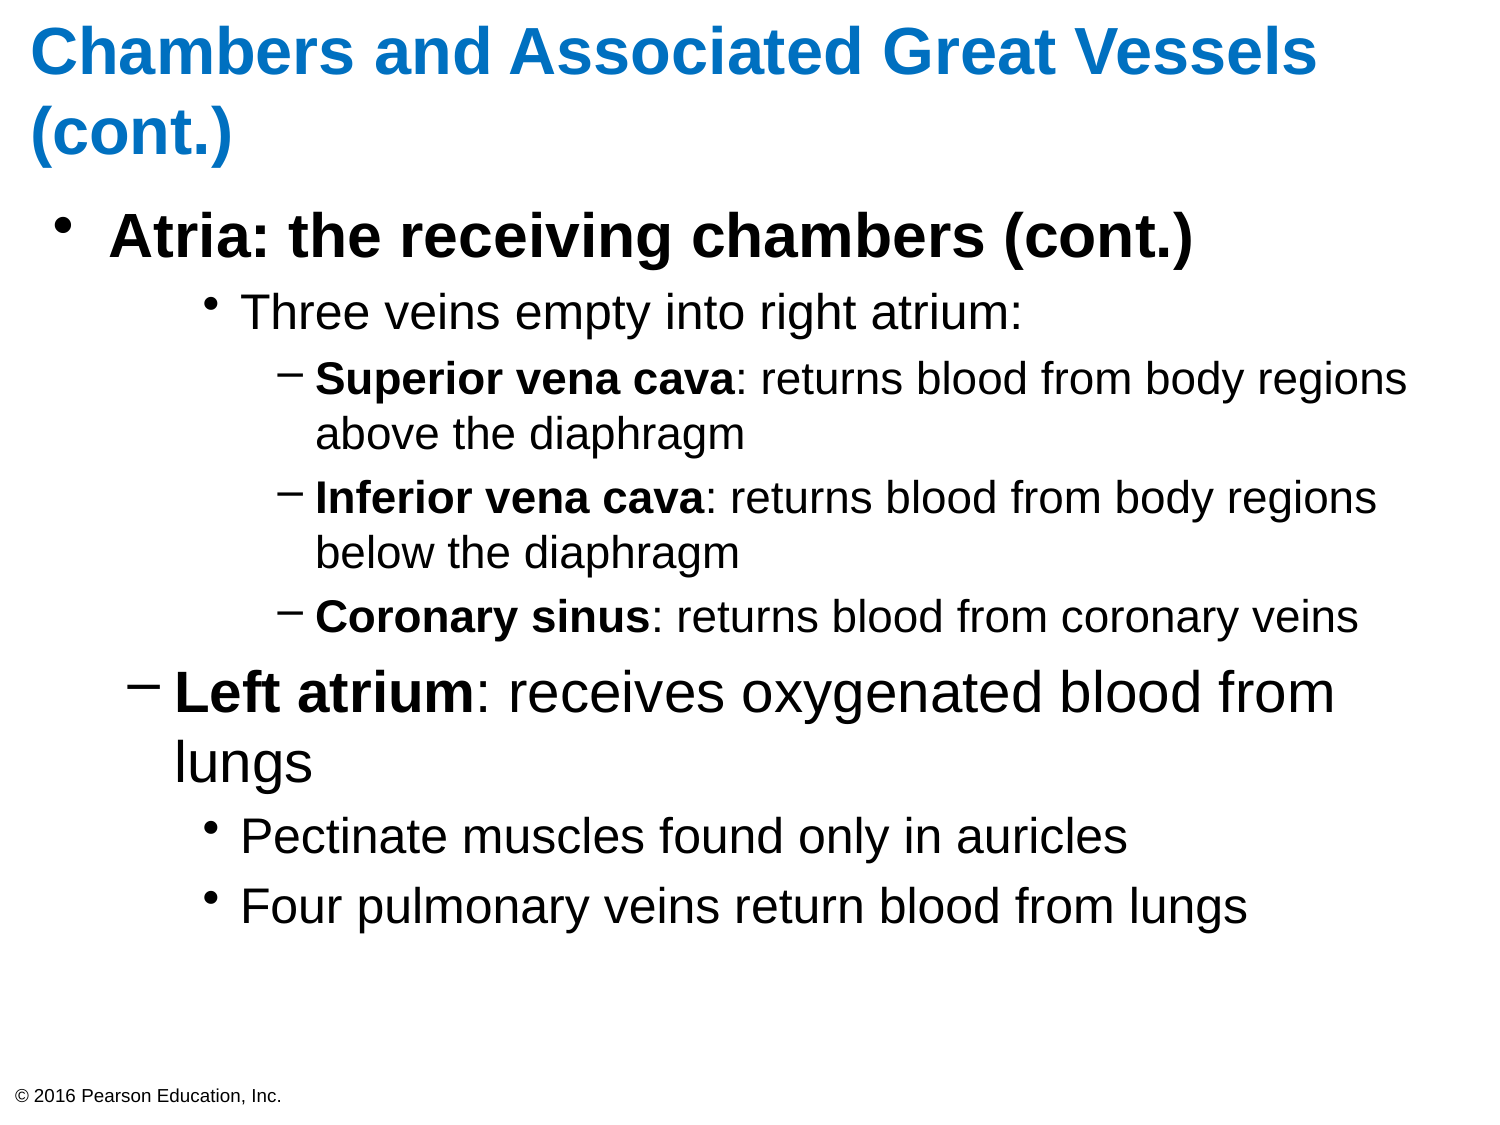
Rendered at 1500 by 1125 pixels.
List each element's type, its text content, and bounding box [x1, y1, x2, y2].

title Chambers and Associated Great Vessels (cont.) [0, 0, 1500, 177]
list Atria: the receiving chambers (cont.) Three veins empty into right atrium: Superior vena cava: returns blood from body regions above the diaphragm Inferior vena cava: returns blood from body regions below the diaphragm Coronary sinus: returns blood from coronary veins Left atrium: receives oxygenated blood from lungs Pectinate muscles found only in auricles Four pulmonary veins return blood from lungs [37, 187, 1463, 1066]
footer © 2016 Pearson Education, Inc. [0, 1065, 507, 1125]
